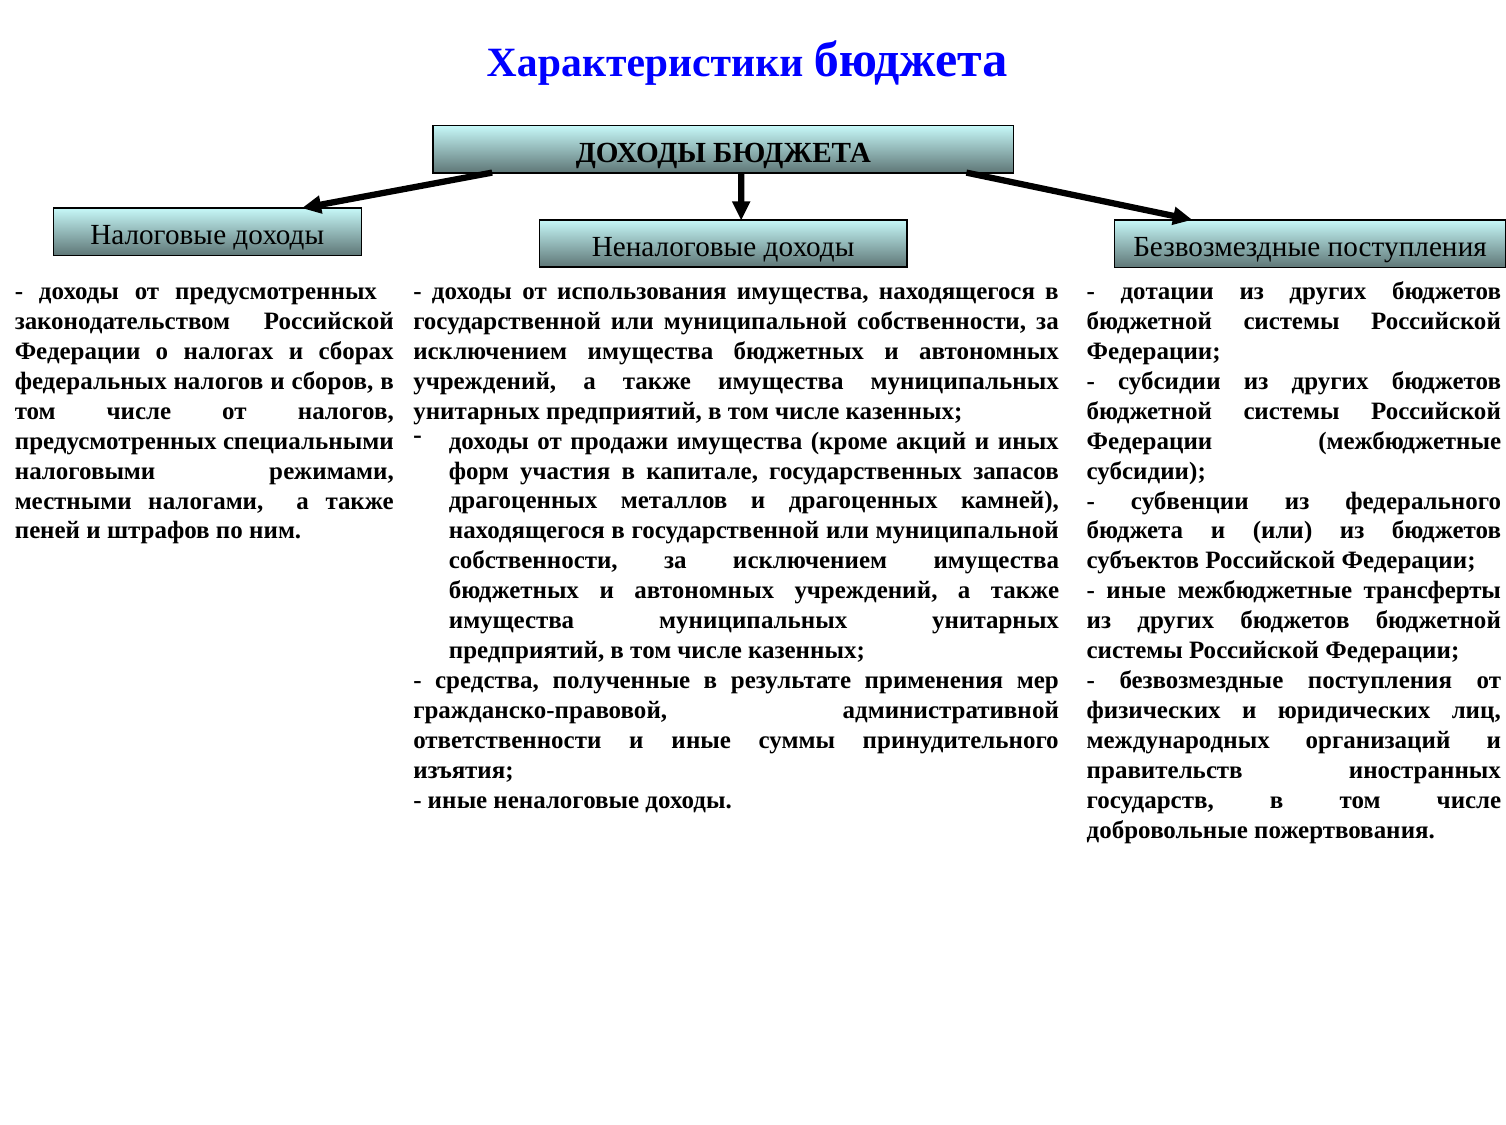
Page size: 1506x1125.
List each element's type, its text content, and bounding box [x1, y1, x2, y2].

text_box [735, 172, 748, 221]
text_box Налоговые доходы [53, 208, 362, 256]
text_box ДОХОДЫ БЮДЖЕТА [432, 125, 1014, 173]
text_box Характеристики бюджета [314, 18, 1180, 94]
text_box Неналоговые доходы [539, 219, 908, 267]
text_box - дотации из других бюджетов бюджетной системы Российской Федерации; - субсидии из других бюджетов бюджетной системы Российской Федерации (межбюджетные субсидии); - субвенции из федерального бюджета и (или) из бюджетов субъектов Российской Федерации; - иные межбюджетные трансферты из других бюджетов бюджетной системы Российской Федерации; - безвозмездные поступления от физических и юридических лиц, международных организаций и правительств иностранных государств, в том числе добровольные пожертвования. [1071, 267, 1506, 851]
text_box [302, 172, 493, 212]
text_box - доходы от предусмотренных законодательством Российской Федерации о налогах и сборах федеральных налогов и сборов, в том числе от налогов, предусмотренных специальными налоговыми режимами, местными налогами, а также пеней и штрафов по ним. [0, 267, 398, 552]
text_box - доходы от использования имущества, находящегося в государственной или муниципальной собственности, за исключением имущества бюджетных и автономных учреждений, а также имущества муниципальных унитарных предприятий, в том числе казенных; доходы от продажи имущества (кроме акций и иных форм участия в капитале, государственных запасов драгоценных металлов и драгоценных камней), находящегося в государственной или муниципальной собственности, за исключением имущества бюджетных и автономных учреждений, а также имущества муниципальных унитарных предприятий, в том числе казенных; - средства, полученные в результате применения мер гражданско-правовой, административной ответственности и иные суммы принудительного изъятия; - иные неналоговые доходы. [398, 267, 1071, 821]
text_box [966, 172, 1192, 224]
text_box Безвозмездные поступления [1114, 220, 1506, 267]
